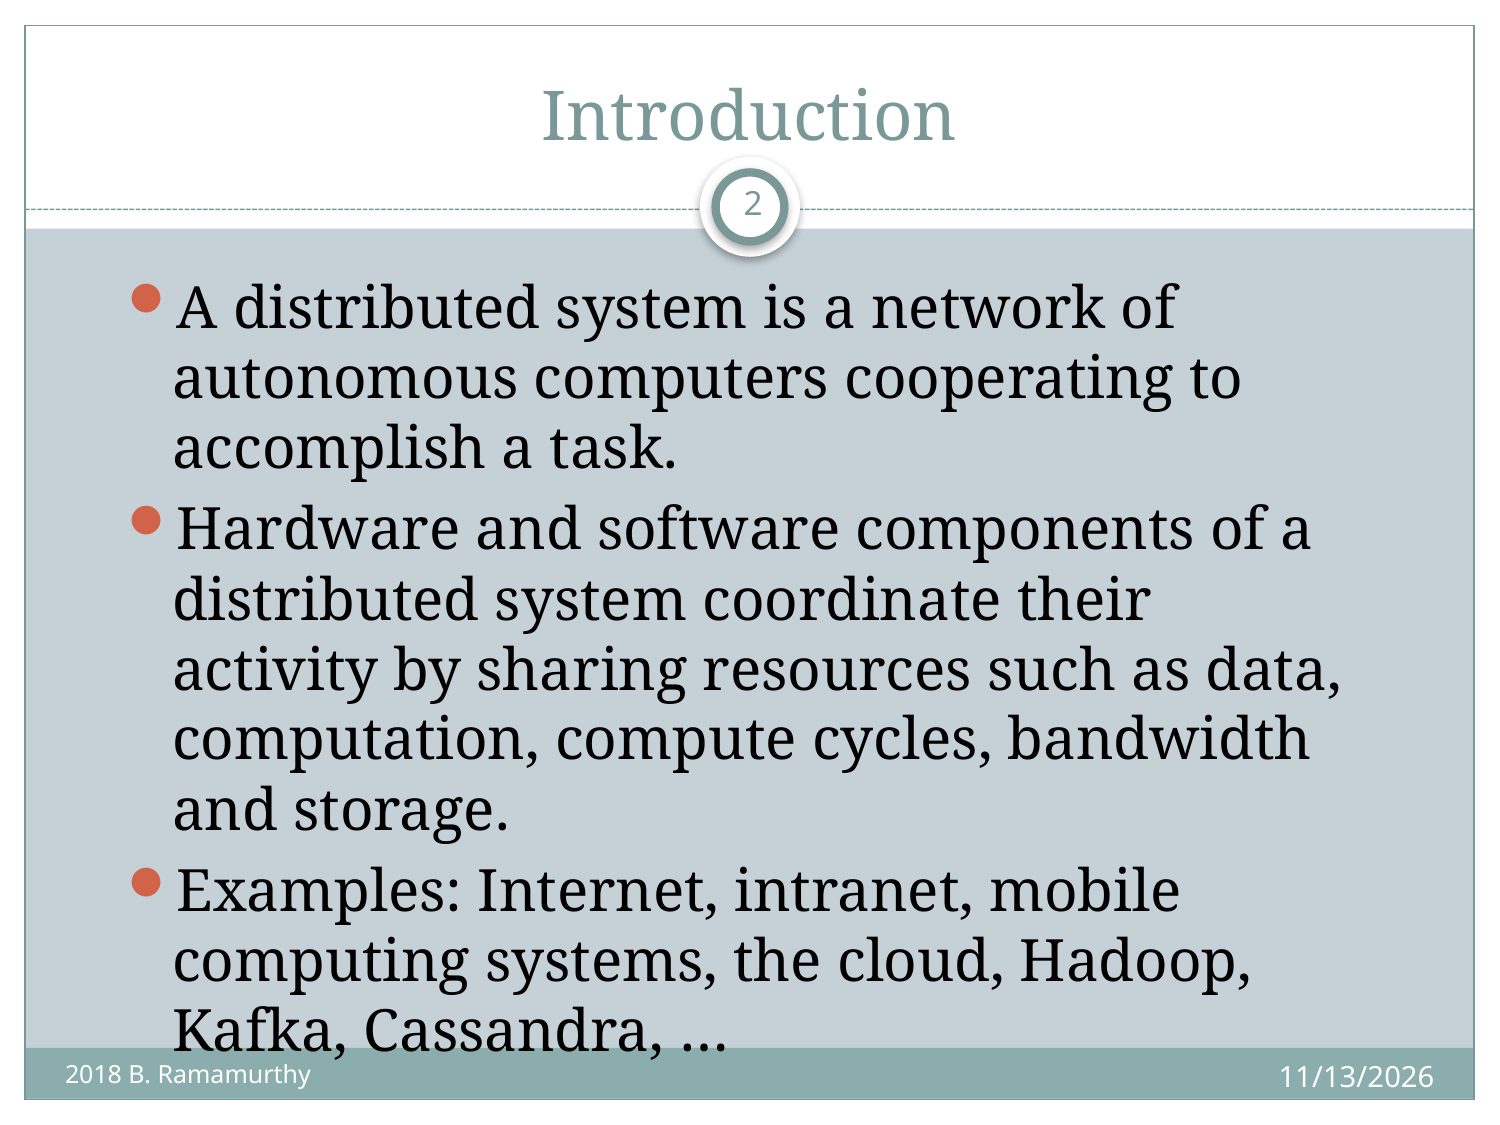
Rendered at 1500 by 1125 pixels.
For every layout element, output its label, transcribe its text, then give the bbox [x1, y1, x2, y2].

slide_number 2 [715, 168, 791, 241]
list A distributed system is a network of autonomous computers cooperating to accomplish a task. Hardware and software components of a distributed system coordinate their activity by sharing resources such as data, computation, compute cycles, bandwidth and storage. Examples: Internet, intranet, mobile computing systems, the cloud, Hadoop, Kafka, Cassandra, … [112, 262, 1388, 938]
footer 2018 B. Ramamurthy [50, 1051, 638, 1112]
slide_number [950, 1050, 1450, 1111]
title Introduction [49, 37, 1450, 162]
